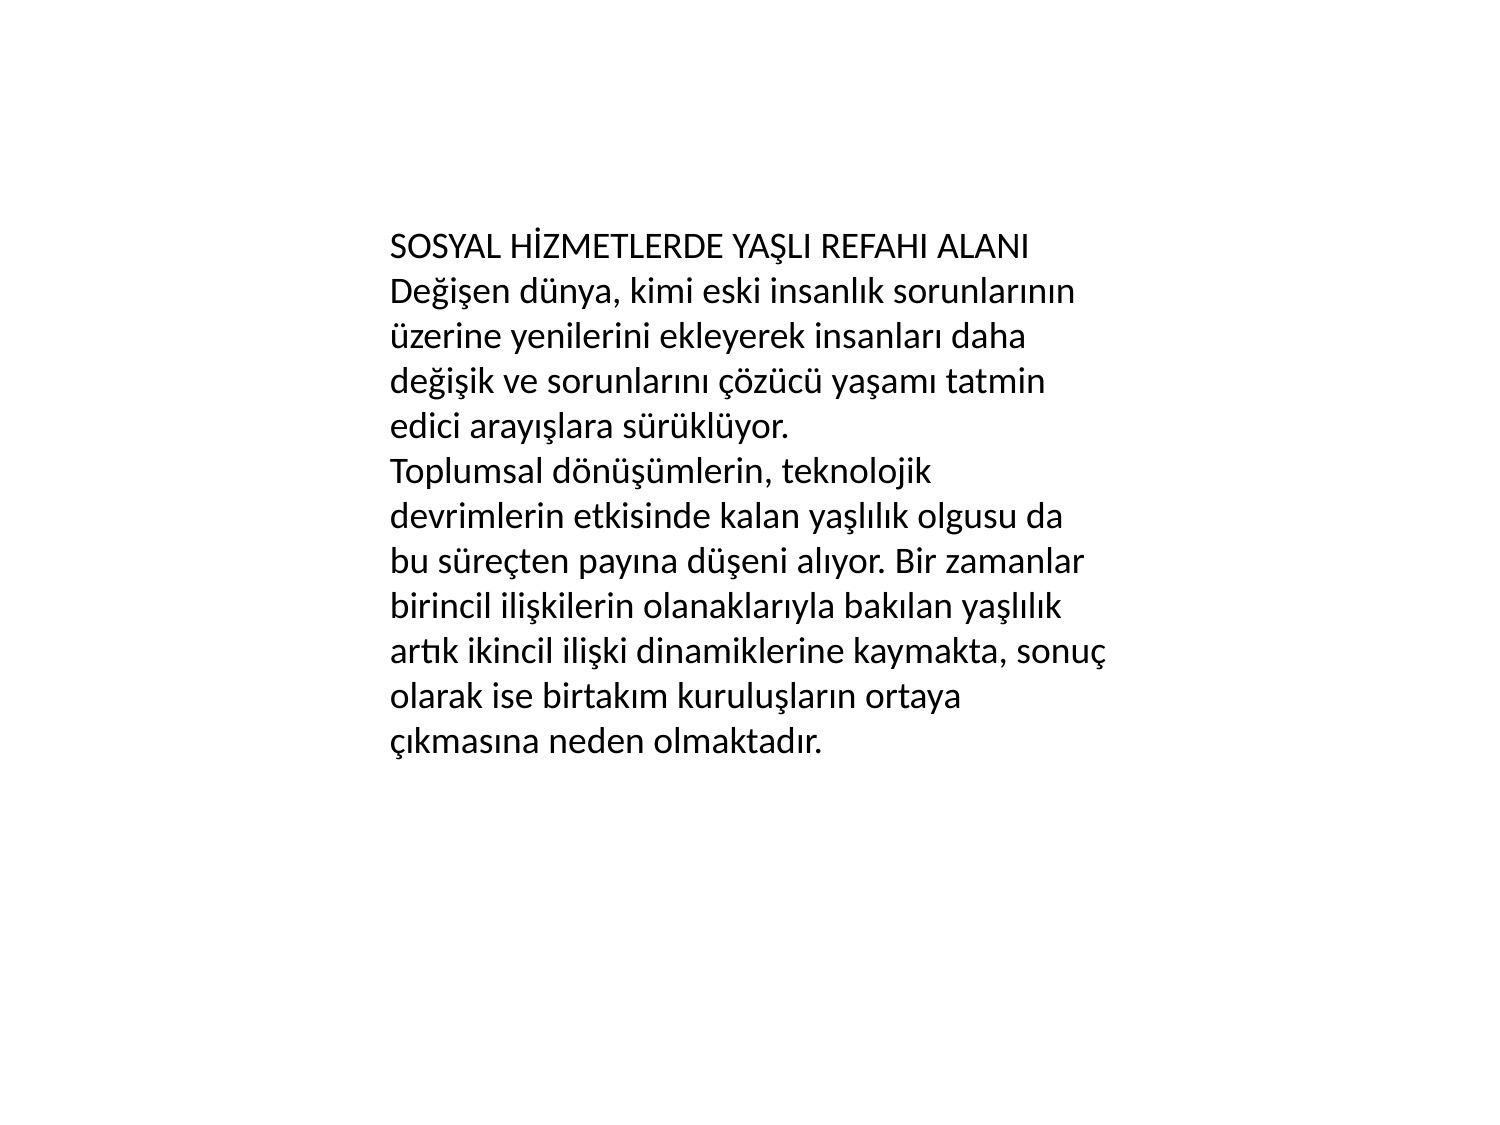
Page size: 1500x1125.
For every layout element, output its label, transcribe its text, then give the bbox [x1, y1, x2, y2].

text_box SOSYAL HİZMETLERDE YAŞLI REFAHI ALANI Değişen dünya, kimi eski insanlık sorunlarının üzerine yenilerini ekleyerek insanları daha değişik ve sorunlarını çözücü yaşamı tatmin edici arayışlara sürüklüyor. Toplumsal dönüşümlerin, teknolojik devrimlerin etkisinde kalan yaşlılık olgusu da bu süreçten payına düşeni alıyor. Bir zamanlar birincil ilişkilerin olanaklarıyla bakılan yaşlılık artık ikincil ilişki dinamiklerine kaymakta, sonuç olarak ise birtakım kuruluşların ortaya çıkmasına neden olmaktadır. [374, 214, 1125, 769]
